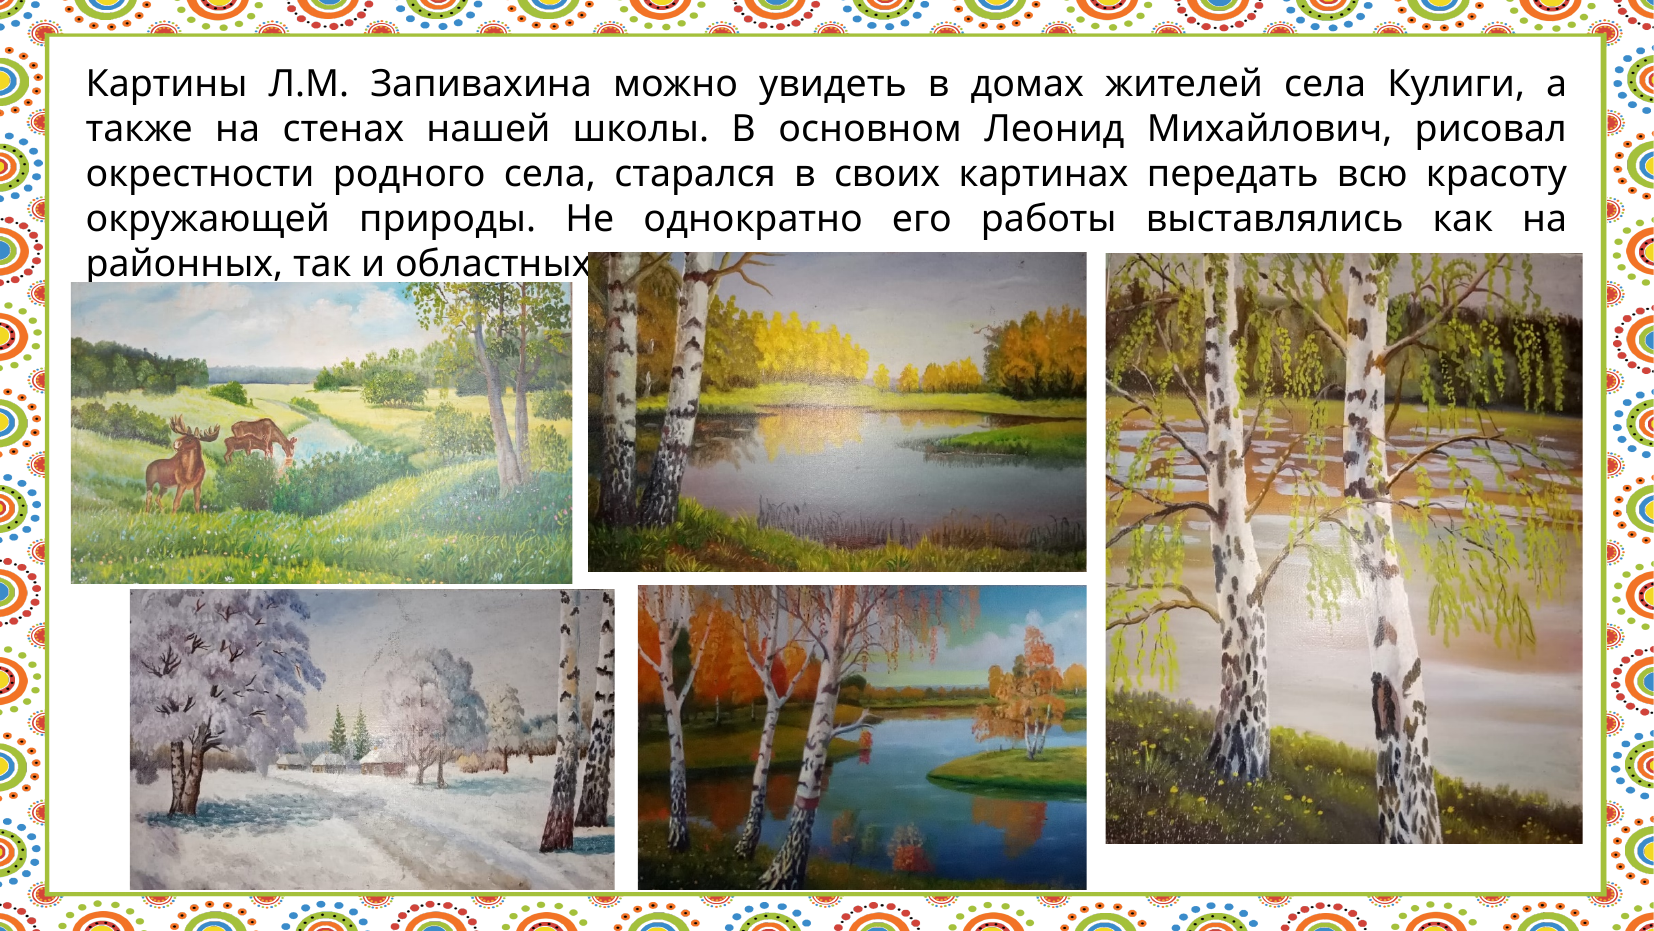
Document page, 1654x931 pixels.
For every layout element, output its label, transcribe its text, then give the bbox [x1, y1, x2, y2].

picture [0, 0, 1654, 931]
text_box Картины Л.М. Запивахина можно увидеть в домах жителей села Кулиги, а также на стенах нашей школы. В основном Леонид Михайлович, рисовал окрестности родного села, старался в своих картинах передать всю красоту окружающей природы. Не однократно его работы выставлялись как на районных, так и областных выставках. [70, 51, 1583, 292]
